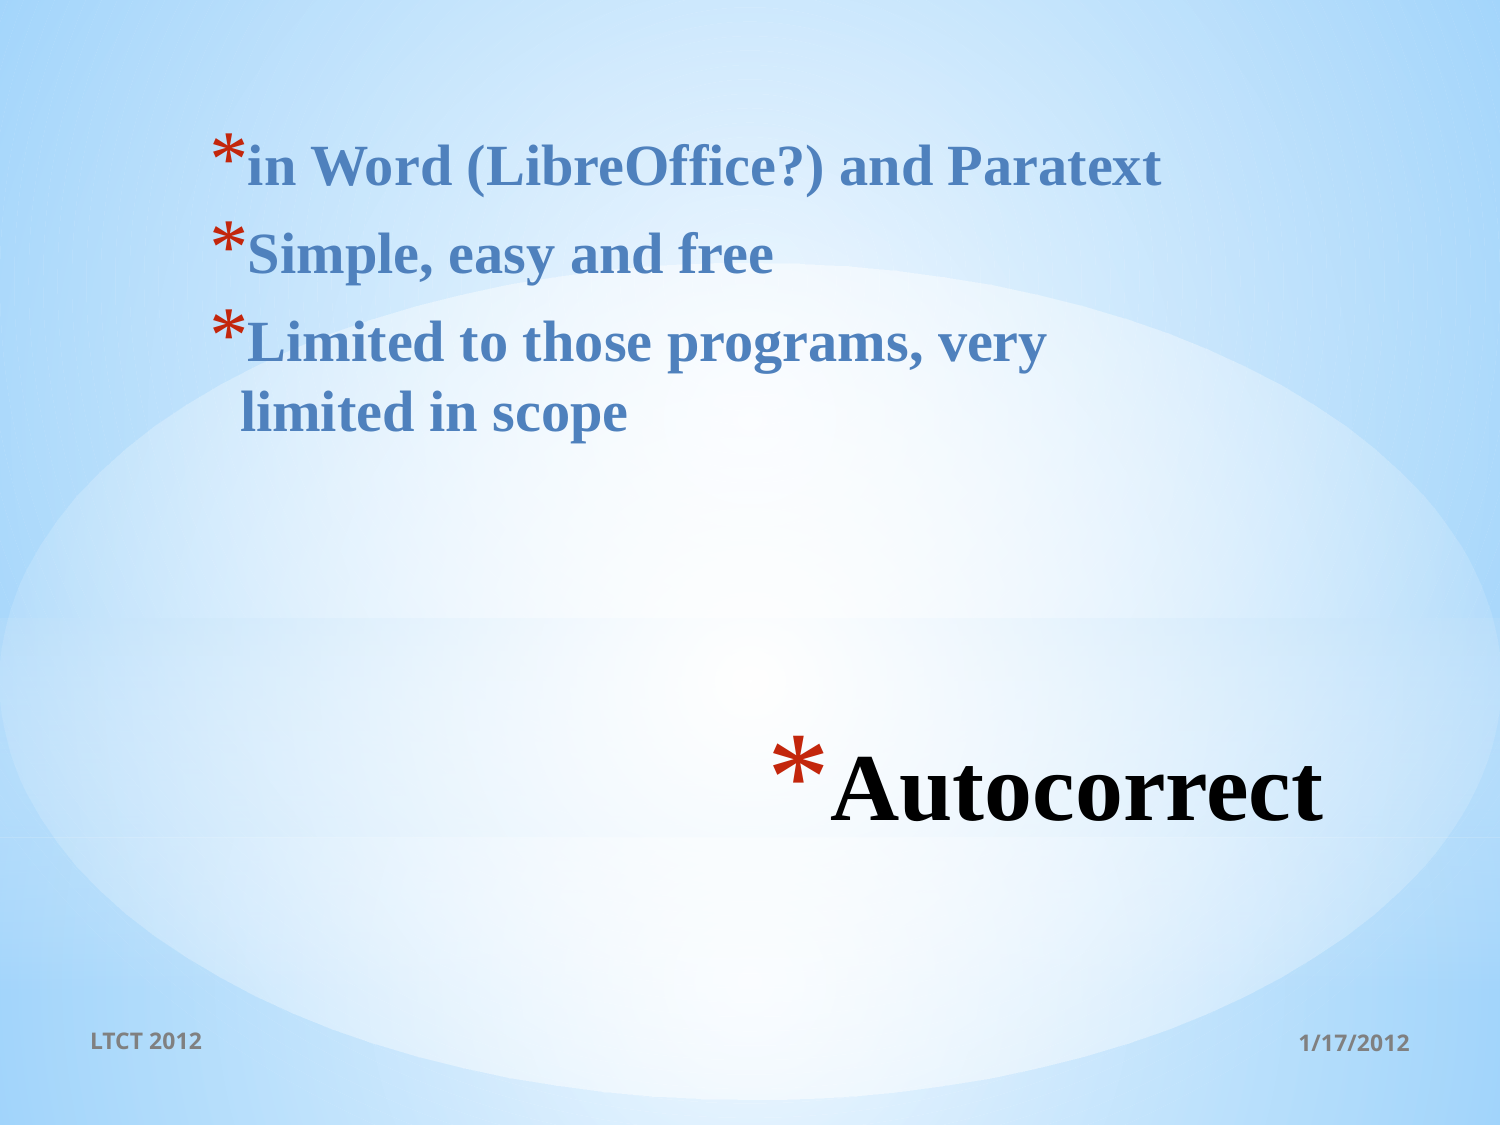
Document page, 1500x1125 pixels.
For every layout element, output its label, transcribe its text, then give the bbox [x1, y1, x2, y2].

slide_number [1012, 1012, 1425, 1073]
list in Word (LibreOffice?) and Paratext Simple, easy and free Limited to those programs, very limited in scope [187, 120, 1238, 691]
footer LTCT 2012 [75, 1012, 625, 1073]
title Autocorrect [294, 717, 1363, 905]
